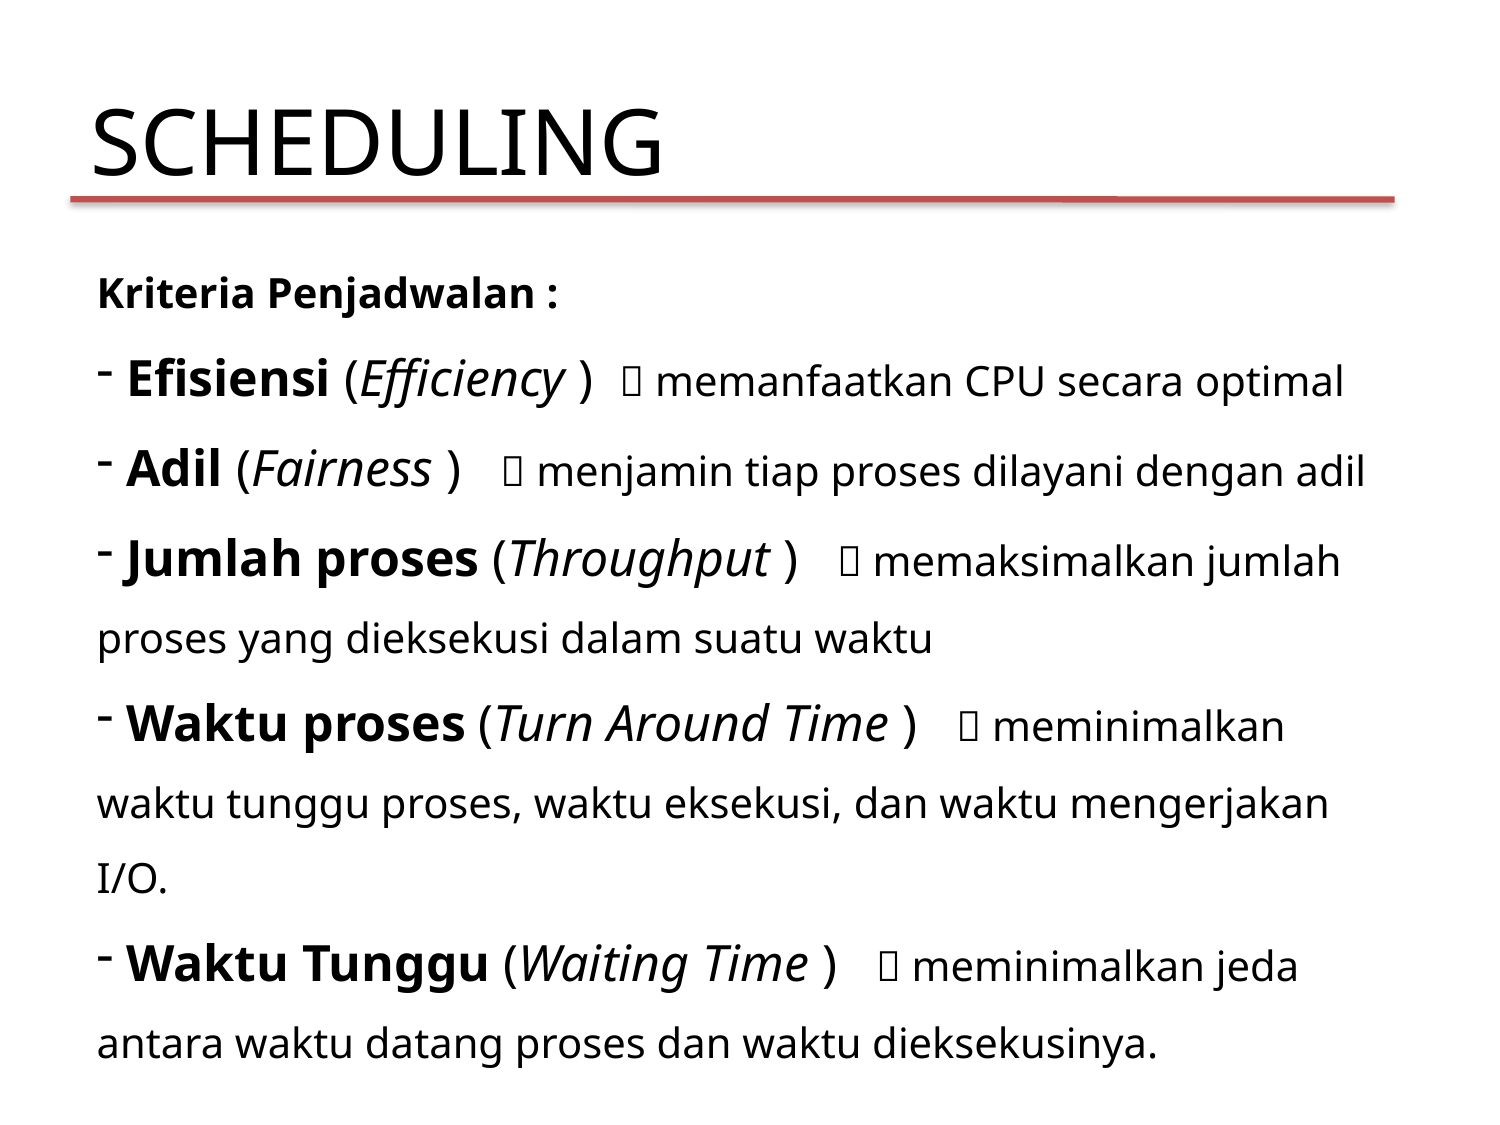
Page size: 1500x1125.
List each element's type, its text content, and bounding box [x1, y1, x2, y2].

text_box SCHEDULING [74, 45, 1425, 233]
text_box Kriteria Penjadwalan : Efisiensi (Efficiency )  memanfaatkan CPU secara optimal Adil (Fairness )  menjamin tiap proses dilayani dengan adil Jumlah proses (Throughput )  memaksimalkan jumlah proses yang dieksekusi dalam suatu waktu Waktu proses (Turn Around Time )  meminimalkan waktu tunggu proses, waktu eksekusi, dan waktu mengerjakan I/O. Waktu Tunggu (Waiting Time )  meminimalkan jeda antara waktu datang proses dan waktu dieksekusinya. [80, 232, 1408, 1076]
